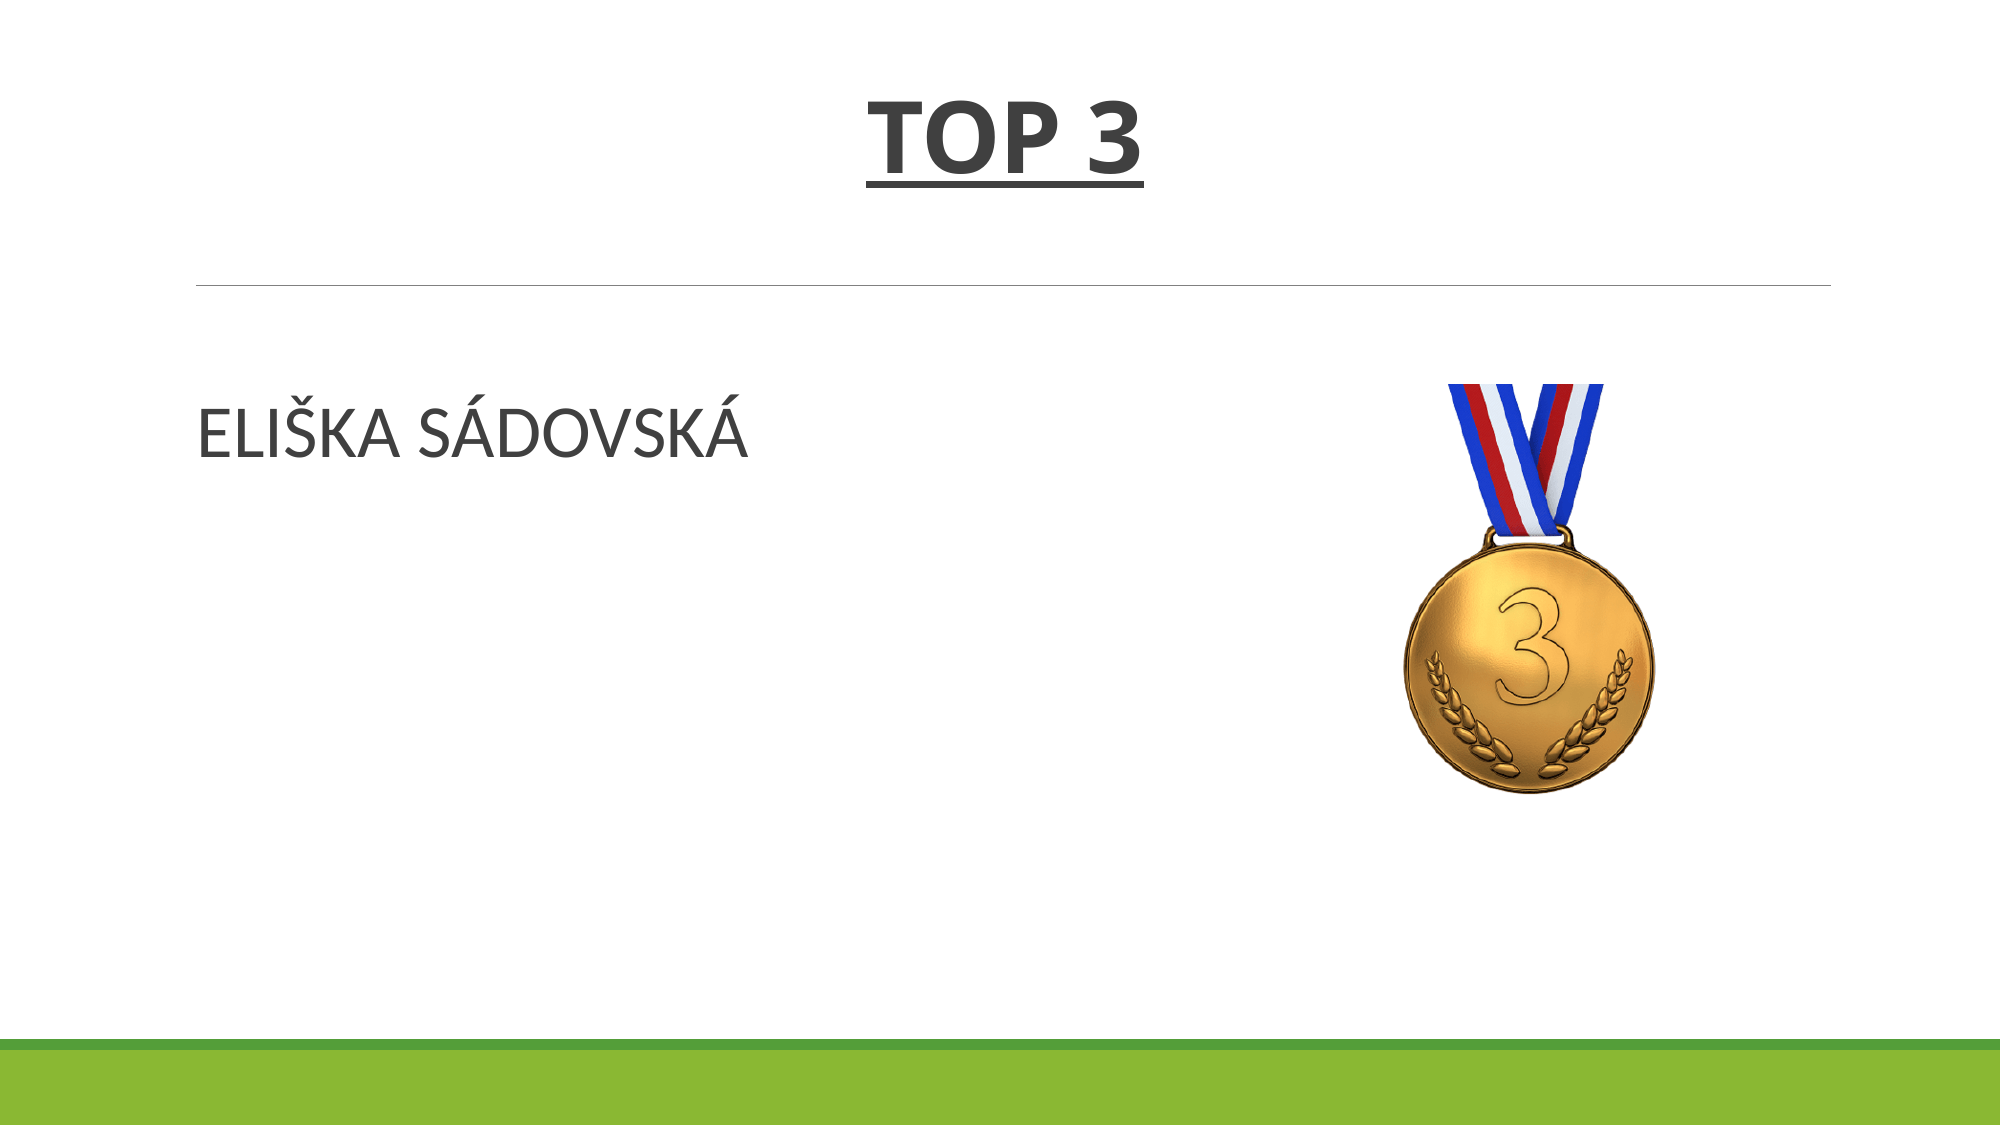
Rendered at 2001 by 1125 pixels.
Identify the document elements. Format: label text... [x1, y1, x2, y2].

picture [1324, 384, 1755, 816]
title TOP 3 [180, 47, 1830, 202]
list ELIŠKA SÁDOVSKÁ [180, 385, 1830, 884]
